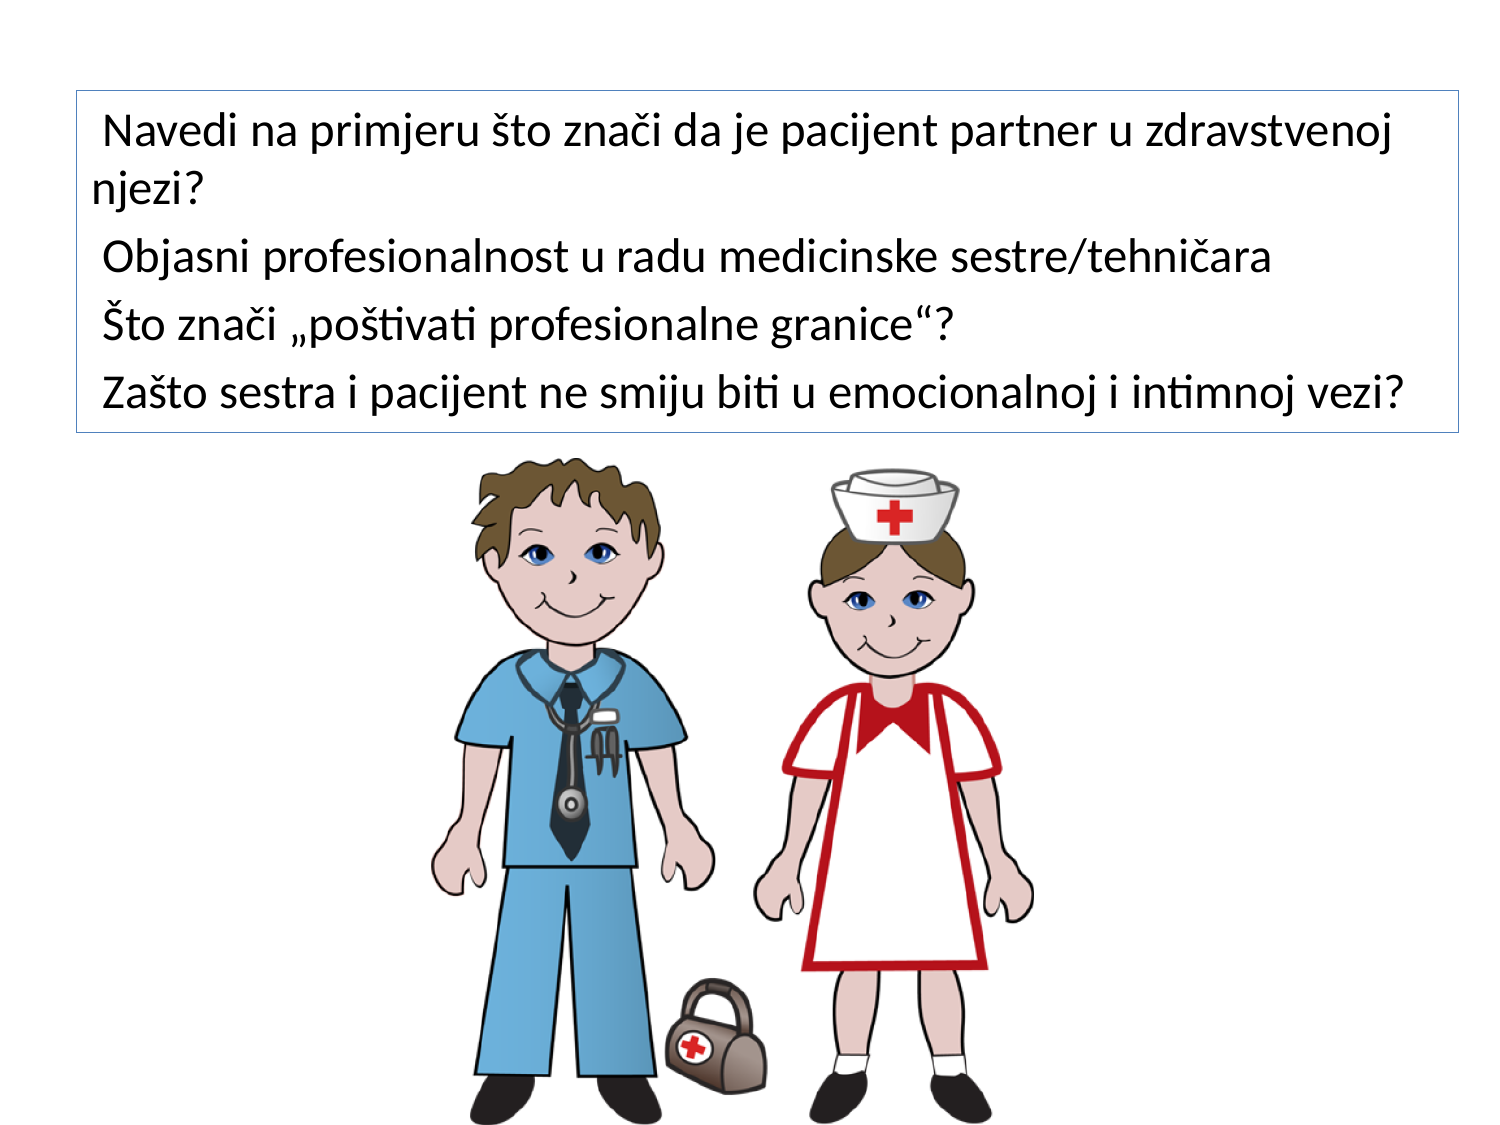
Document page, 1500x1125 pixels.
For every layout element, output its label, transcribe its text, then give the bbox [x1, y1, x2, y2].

picture [430, 458, 1034, 1125]
list Navedi na primjeru što znači da je pacijent partner u zdravstvenoj njezi? Objasni profesionalnost u radu medicinske sestre/tehničara Što znači „poštivati profesionalne granice“? Zašto sestra i pacijent ne smiju biti u emocionalnoj i intimnoj vezi? [76, 90, 1459, 433]
